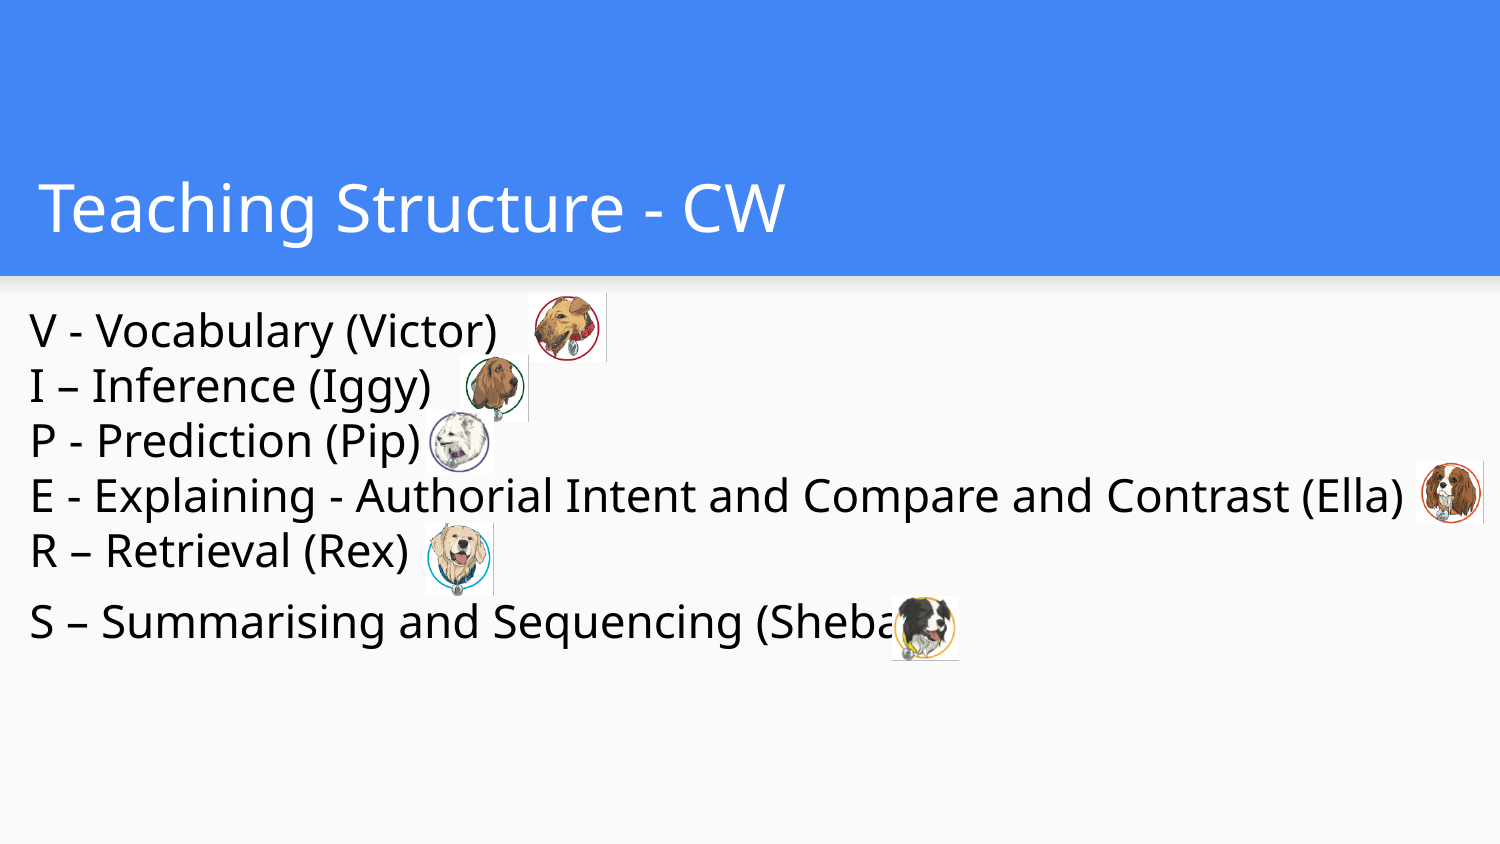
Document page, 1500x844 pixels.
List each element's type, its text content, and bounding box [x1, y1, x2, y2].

title Teaching Structure - CW [23, 134, 1372, 261]
picture [890, 595, 959, 661]
picture [425, 293, 608, 473]
picture [425, 523, 494, 596]
list V - Vocabulary (Victor) I – Inference (Iggy) P - Prediction (Pip) E - Explaining - Authorial Intent and Compare and Contrast (Ella) R – Retrieval (Rex) S – Summarising and Sequencing (Sheba) [14, 286, 1434, 844]
picture [1416, 461, 1485, 524]
